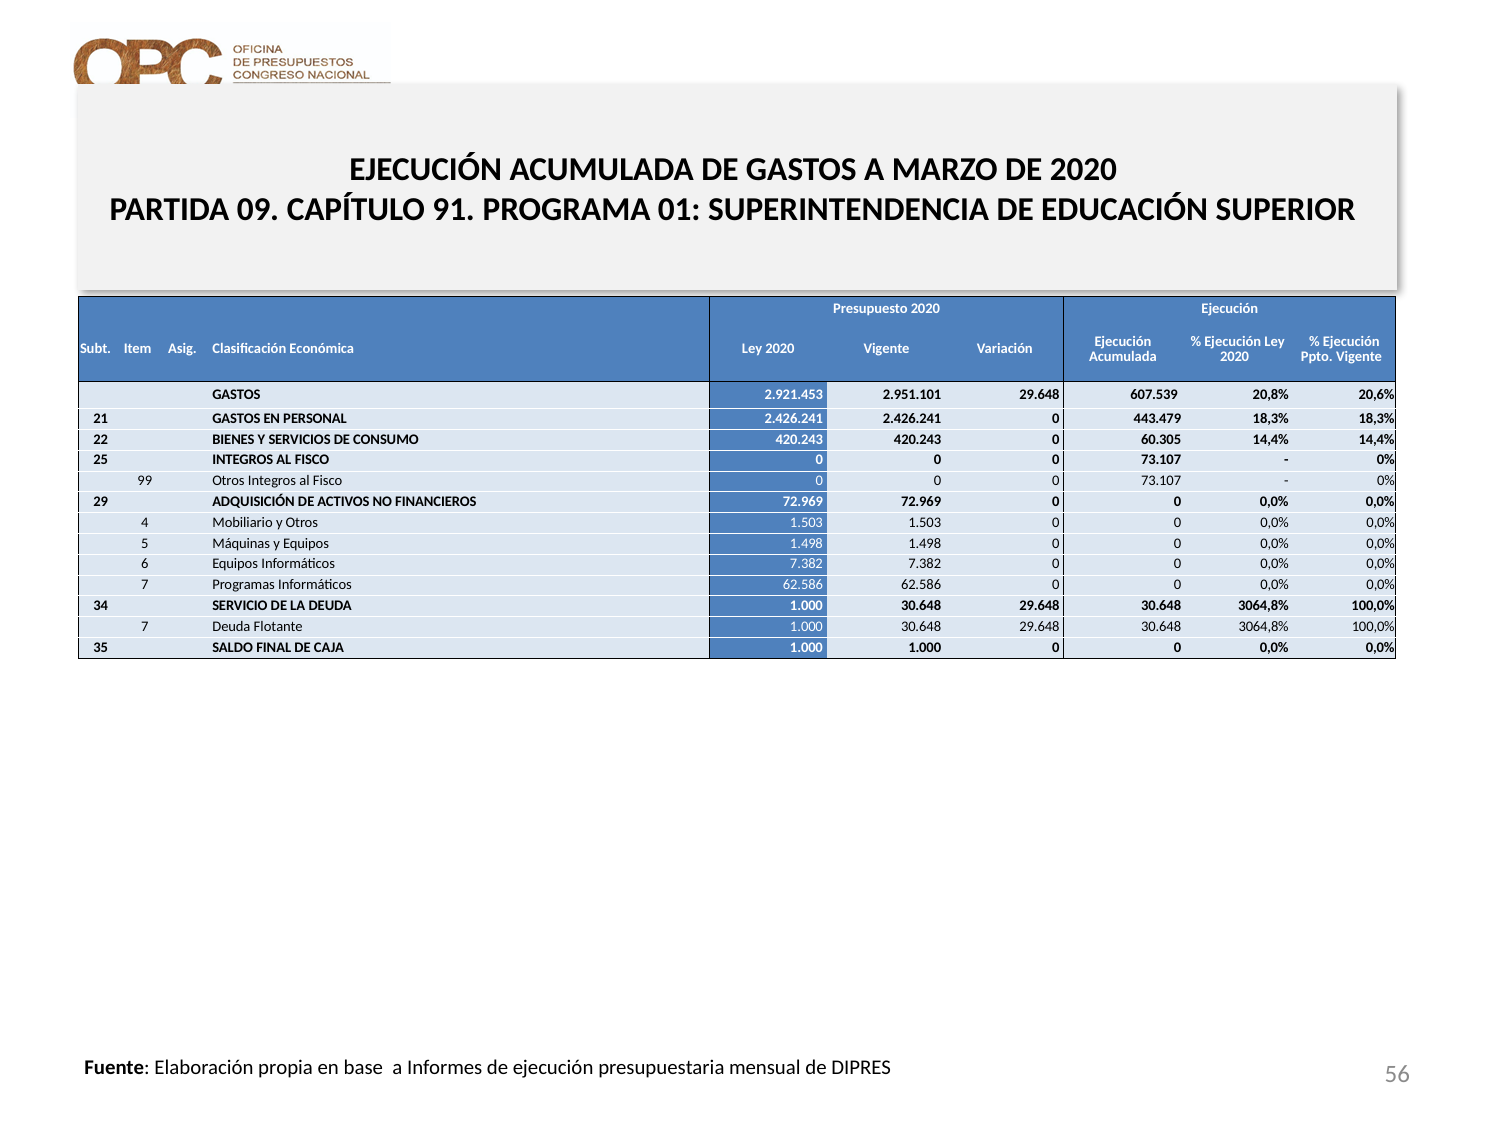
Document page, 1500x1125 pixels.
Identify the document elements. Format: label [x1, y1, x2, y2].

table_cell [79, 638, 709, 658]
table_cell [79, 382, 709, 408]
table_cell [1064, 382, 1395, 408]
table_cell [1064, 617, 1395, 637]
table_cell [1064, 513, 1395, 533]
table_cell [710, 534, 1063, 554]
table_cell [1064, 318, 1395, 381]
table_header [710, 297, 1063, 318]
table_cell [1064, 534, 1395, 554]
table_cell [710, 472, 1063, 491]
table_cell [79, 617, 709, 637]
table_cell [1064, 430, 1395, 450]
table_cell [79, 409, 709, 429]
table_cell [710, 617, 1063, 637]
table_cell [79, 555, 709, 575]
table_cell [710, 576, 1063, 595]
table_cell [79, 576, 709, 595]
table_cell [1064, 472, 1395, 491]
table_cell [710, 638, 1063, 658]
table_cell [1064, 638, 1395, 658]
table_cell [710, 451, 1063, 471]
table_header [79, 297, 709, 318]
table_cell [1064, 409, 1395, 429]
table_cell [1064, 596, 1395, 616]
table_cell [79, 596, 709, 616]
table_cell [710, 492, 1063, 512]
table_cell [79, 472, 709, 491]
table_cell [79, 451, 709, 471]
table_cell [1064, 555, 1395, 575]
table_header [1064, 297, 1395, 318]
picture [70, 22, 391, 118]
table_cell [710, 555, 1063, 575]
table_cell [710, 318, 1063, 381]
slide_number [1074, 1042, 1425, 1103]
table_cell [1064, 451, 1395, 471]
title [78, 84, 1397, 289]
table_cell [710, 513, 1063, 533]
table_cell [1064, 576, 1395, 595]
table_cell [79, 534, 709, 554]
table_cell [710, 596, 1063, 616]
table_cell [710, 430, 1063, 450]
table_cell [79, 430, 709, 450]
table_cell [79, 318, 709, 381]
table_cell [1064, 492, 1395, 512]
table_cell [710, 382, 1063, 408]
table_cell [79, 513, 709, 533]
table_cell [79, 492, 709, 512]
table_cell [710, 409, 1063, 429]
